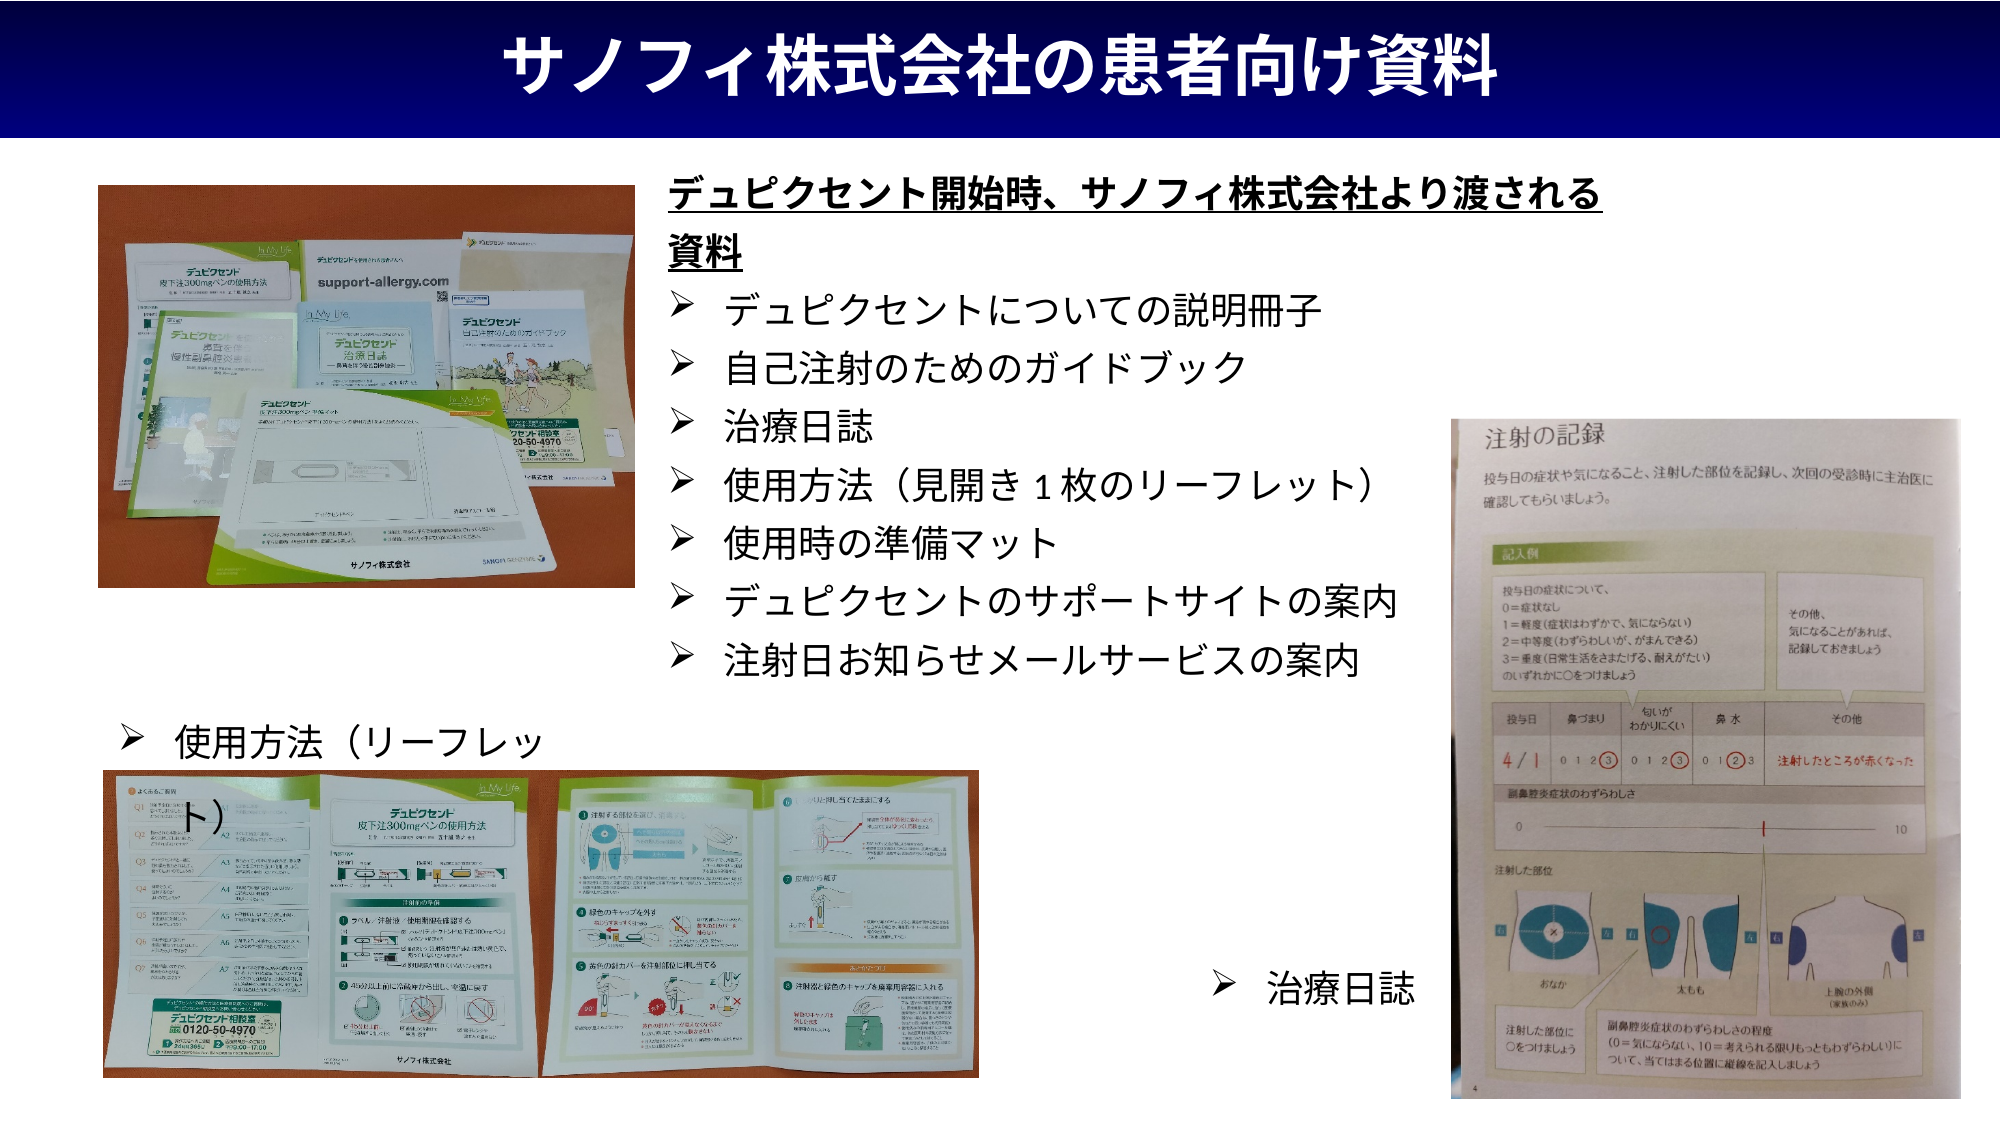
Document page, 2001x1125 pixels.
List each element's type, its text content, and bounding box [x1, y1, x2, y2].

text_box 使用方法（リーフレット） [103, 682, 609, 768]
text_box [0, 0, 2000, 139]
picture [98, 185, 635, 588]
text_box サノフィ株式会社の患者向け資料 [187, 16, 1813, 112]
text_box デュピクセント開始時、サノフィ株式会社より渡される資料 デュピクセントについての説明冊子 自己注射のためのガイドブック 治療日誌 使用方法（見開き1枚のリーフレット） 使用時の準備マット デュピクセントのサポートサイトの案内 注射日お知らせメールサービスの案内 [652, 149, 1628, 690]
text_box 治療日誌 [1194, 927, 1361, 1018]
picture [102, 770, 980, 1078]
picture [1364, 419, 2000, 1098]
